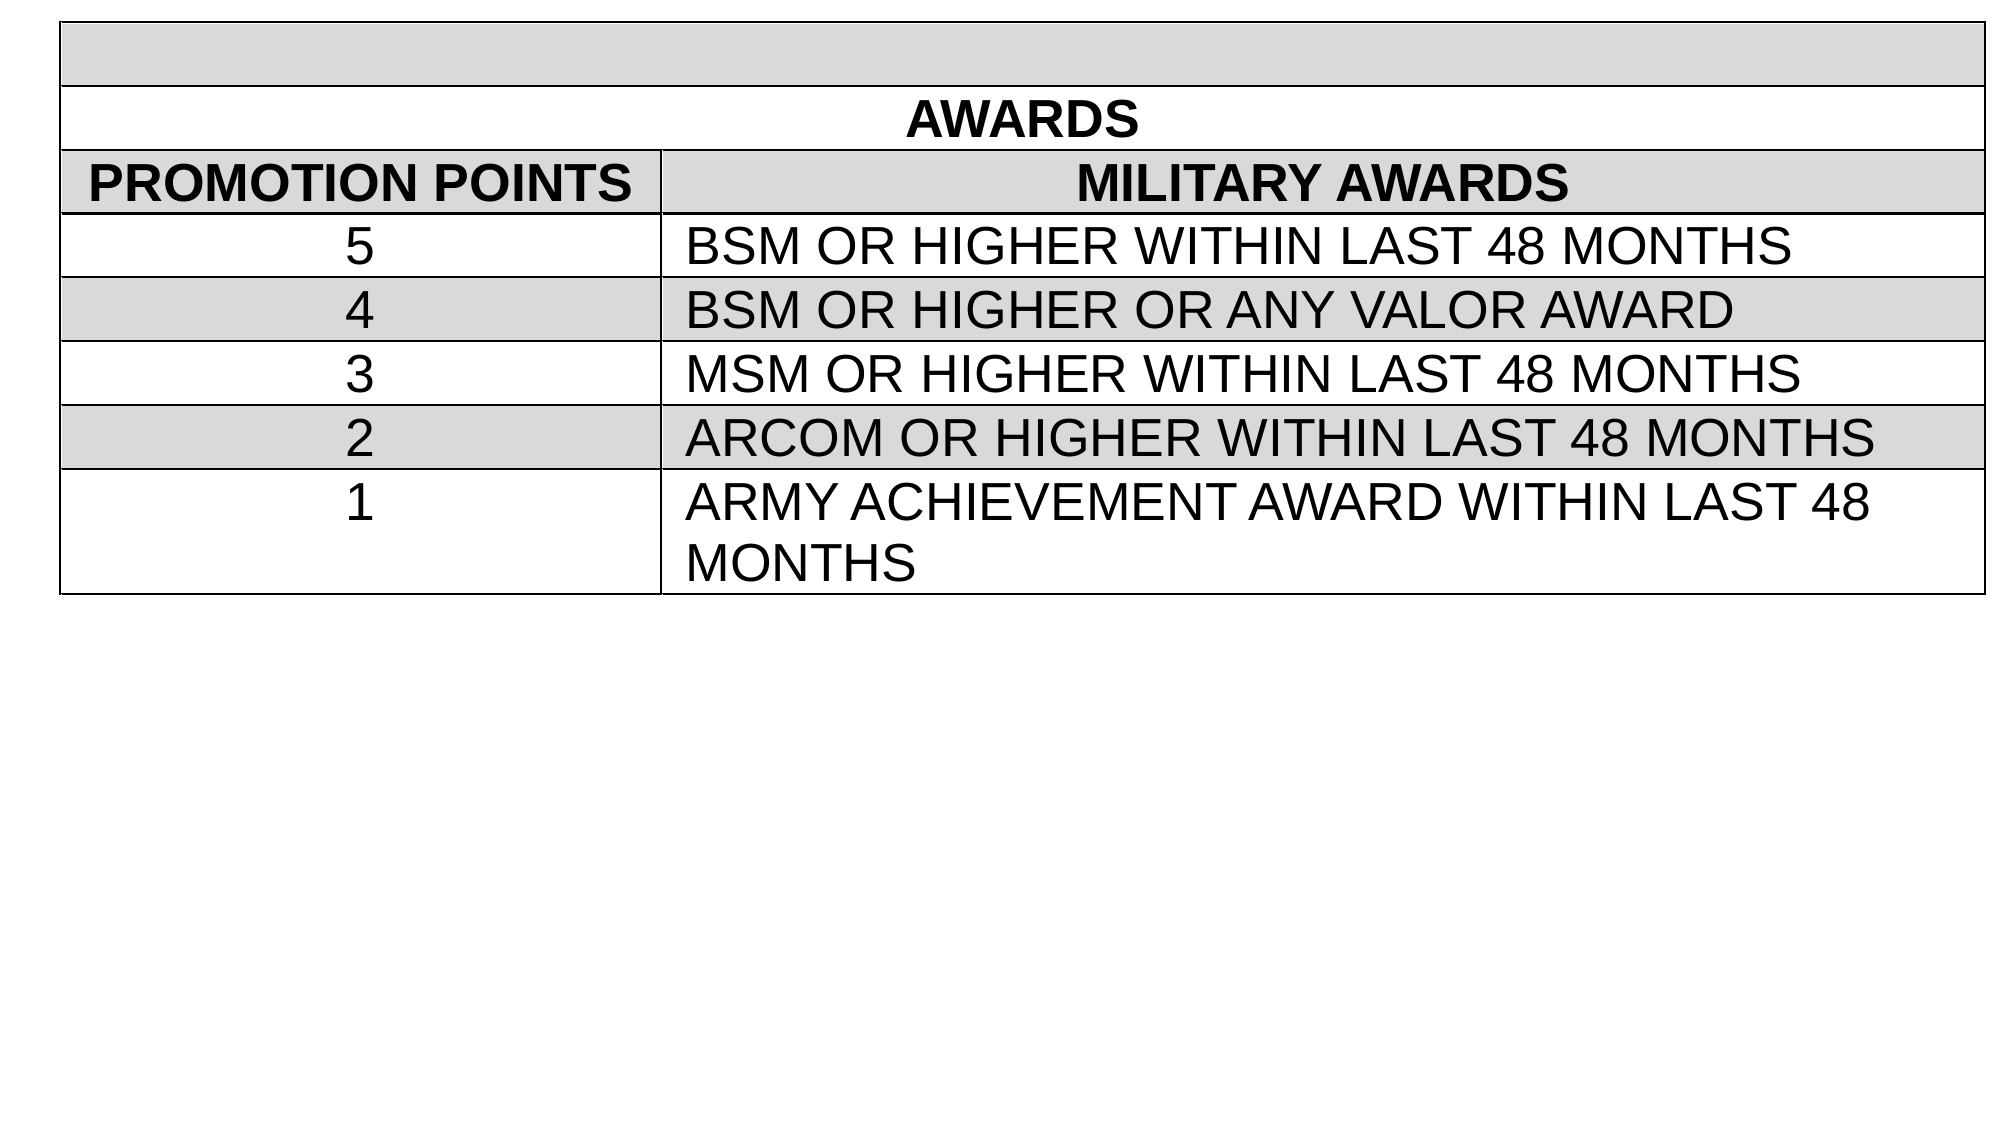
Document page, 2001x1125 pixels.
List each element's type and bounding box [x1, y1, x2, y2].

text_box [0, 20, 2000, 707]
